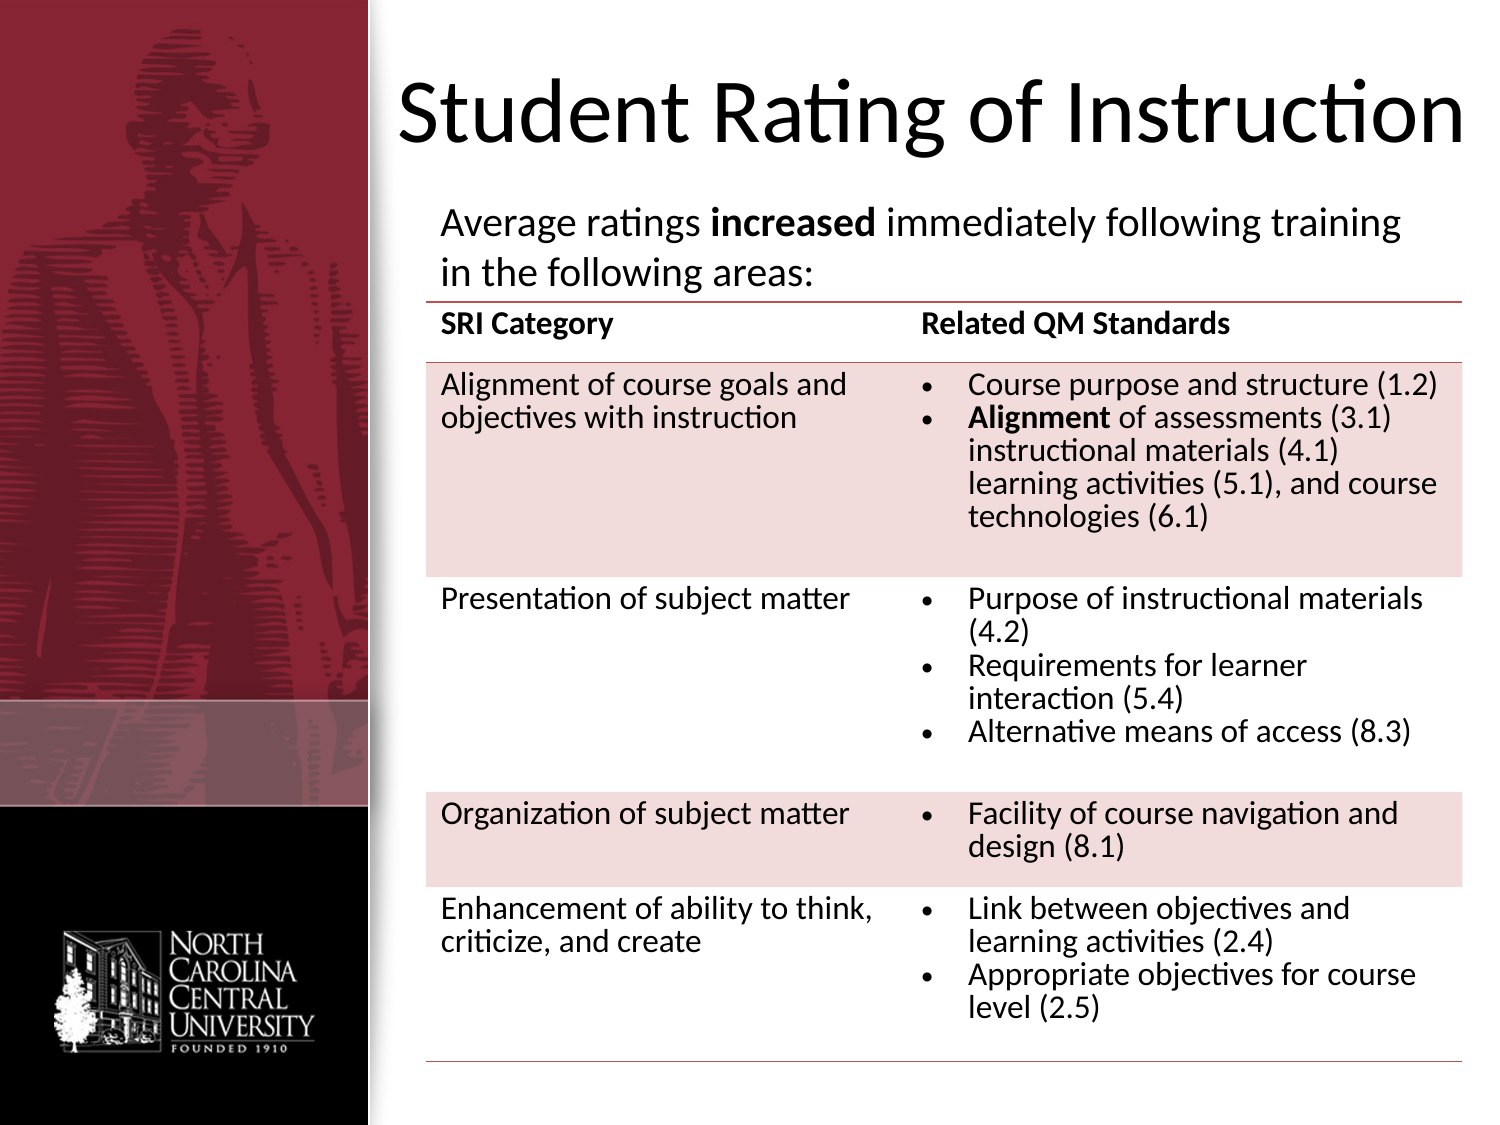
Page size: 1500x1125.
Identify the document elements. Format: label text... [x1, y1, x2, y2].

table_cell Presentation of subject matter [426, 577, 906, 792]
table_cell Course purpose and structure (1.2) Alignment of assessments (3.1) instructional materials (4.1) learning activities (5.1), and course technologies (6.1) [906, 363, 1462, 577]
title Student Rating of Instruction [366, 2, 1500, 209]
table_cell Organization of subject matter [426, 792, 906, 887]
table_cell Link between objectives and learning activities (2.4) Appropriate objectives for course level (2.5) [906, 887, 1462, 1061]
table_cell Facility of course navigation and design (8.1) [906, 792, 1462, 887]
table_header SRI Category [426, 303, 906, 362]
table_header Related QM Standards [906, 303, 1462, 362]
table_cell Enhancement of ability to think, criticize, and create [426, 887, 906, 1061]
table_cell Purpose of instructional materials (4.2) Requirements for learner interaction (5.4) Alternative means of access (8.3) [906, 577, 1462, 792]
picture [0, 0, 1500, 1125]
table_cell Alignment of course goals and objectives with instruction [426, 363, 906, 577]
text_box Average ratings increased immediately following training in the following areas: [425, 187, 1441, 301]
